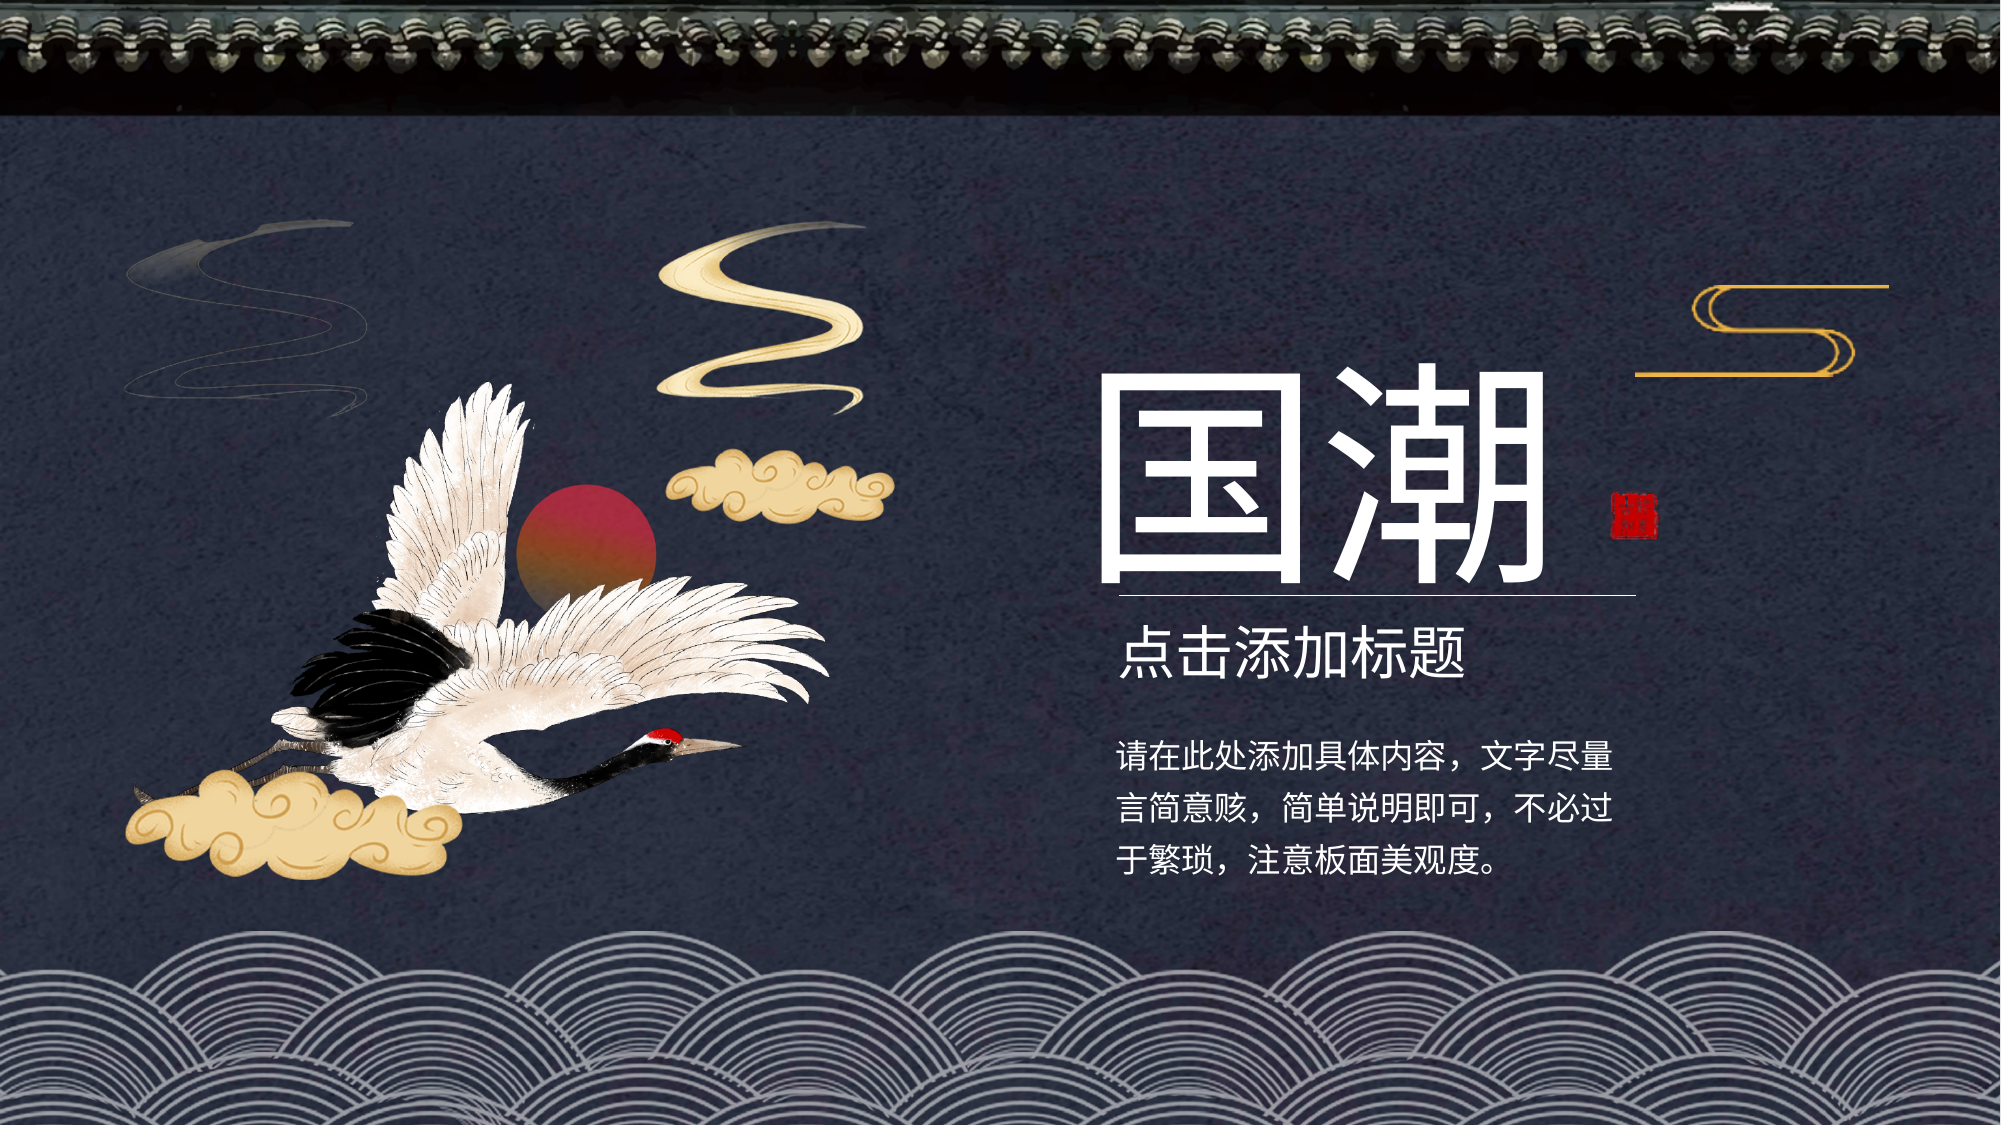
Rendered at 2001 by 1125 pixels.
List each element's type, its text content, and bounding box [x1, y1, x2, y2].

text_box 请在此处添加具体内容，文字尽量言简意赅，简单说明即可，不必过于繁琐，注意板面美观度。 [1100, 715, 1645, 853]
text_box 国潮 [1066, 317, 1689, 620]
picture [0, 0, 2001, 1125]
text_box 点击添加标题 [1102, 620, 1482, 694]
